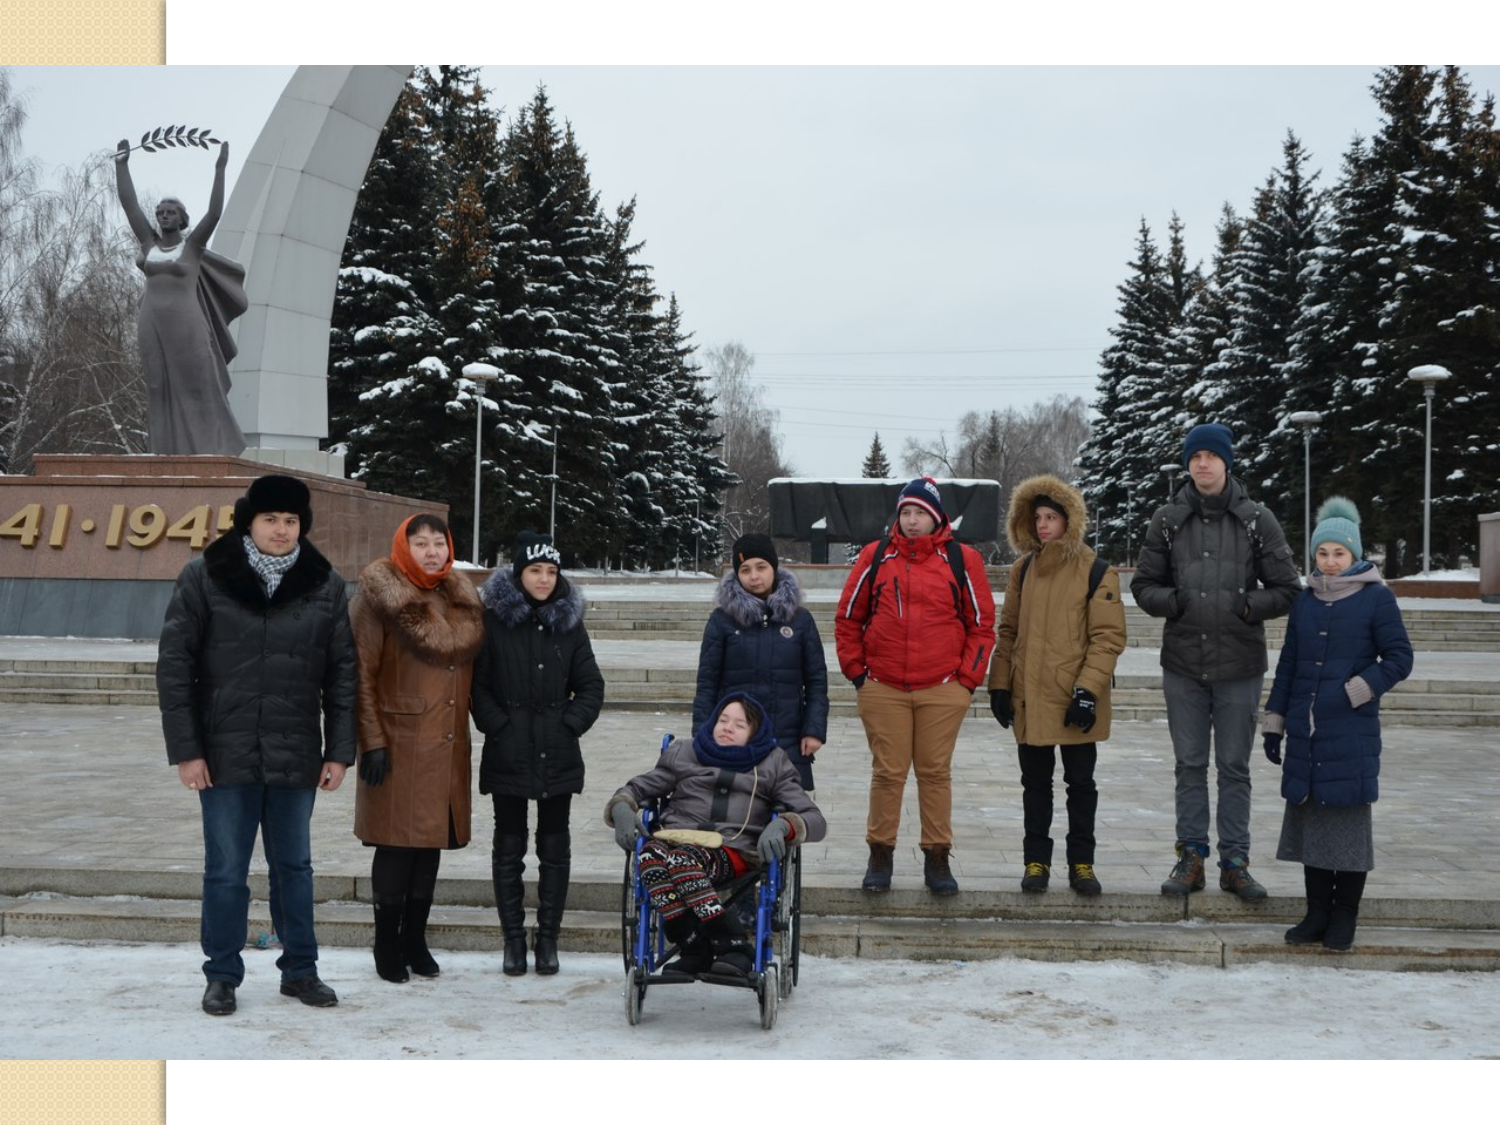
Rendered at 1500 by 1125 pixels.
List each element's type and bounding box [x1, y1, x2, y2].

picture [0, 65, 1500, 1060]
